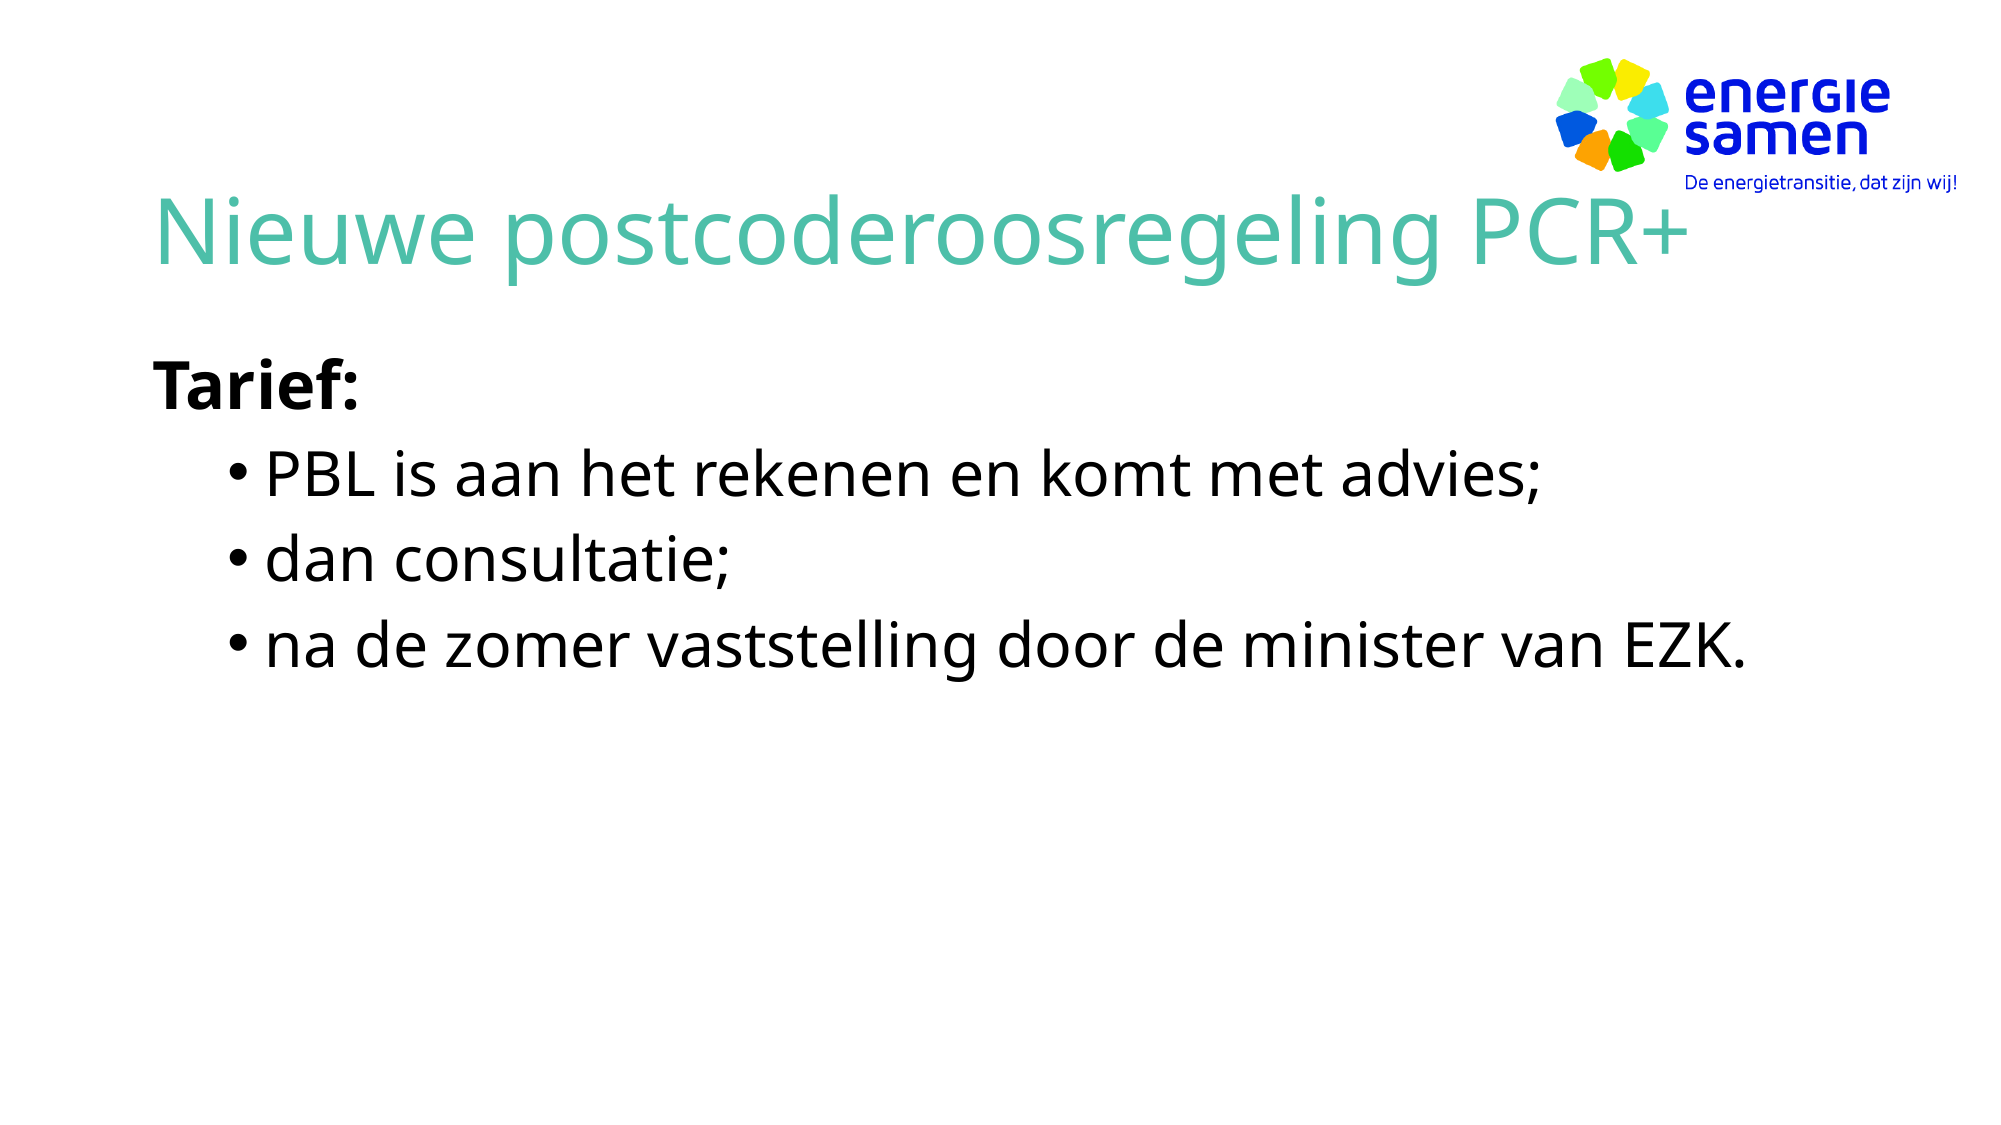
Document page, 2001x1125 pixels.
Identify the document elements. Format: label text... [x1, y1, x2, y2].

title Nieuwe postcoderoosregeling PCR+ [137, 126, 1863, 343]
picture [1521, 28, 1984, 225]
list Tarief: PBL is aan het rekenen en komt met advies; dan consultatie; na de zomer vaststelling door de minister van EZK. [137, 343, 1863, 1066]
